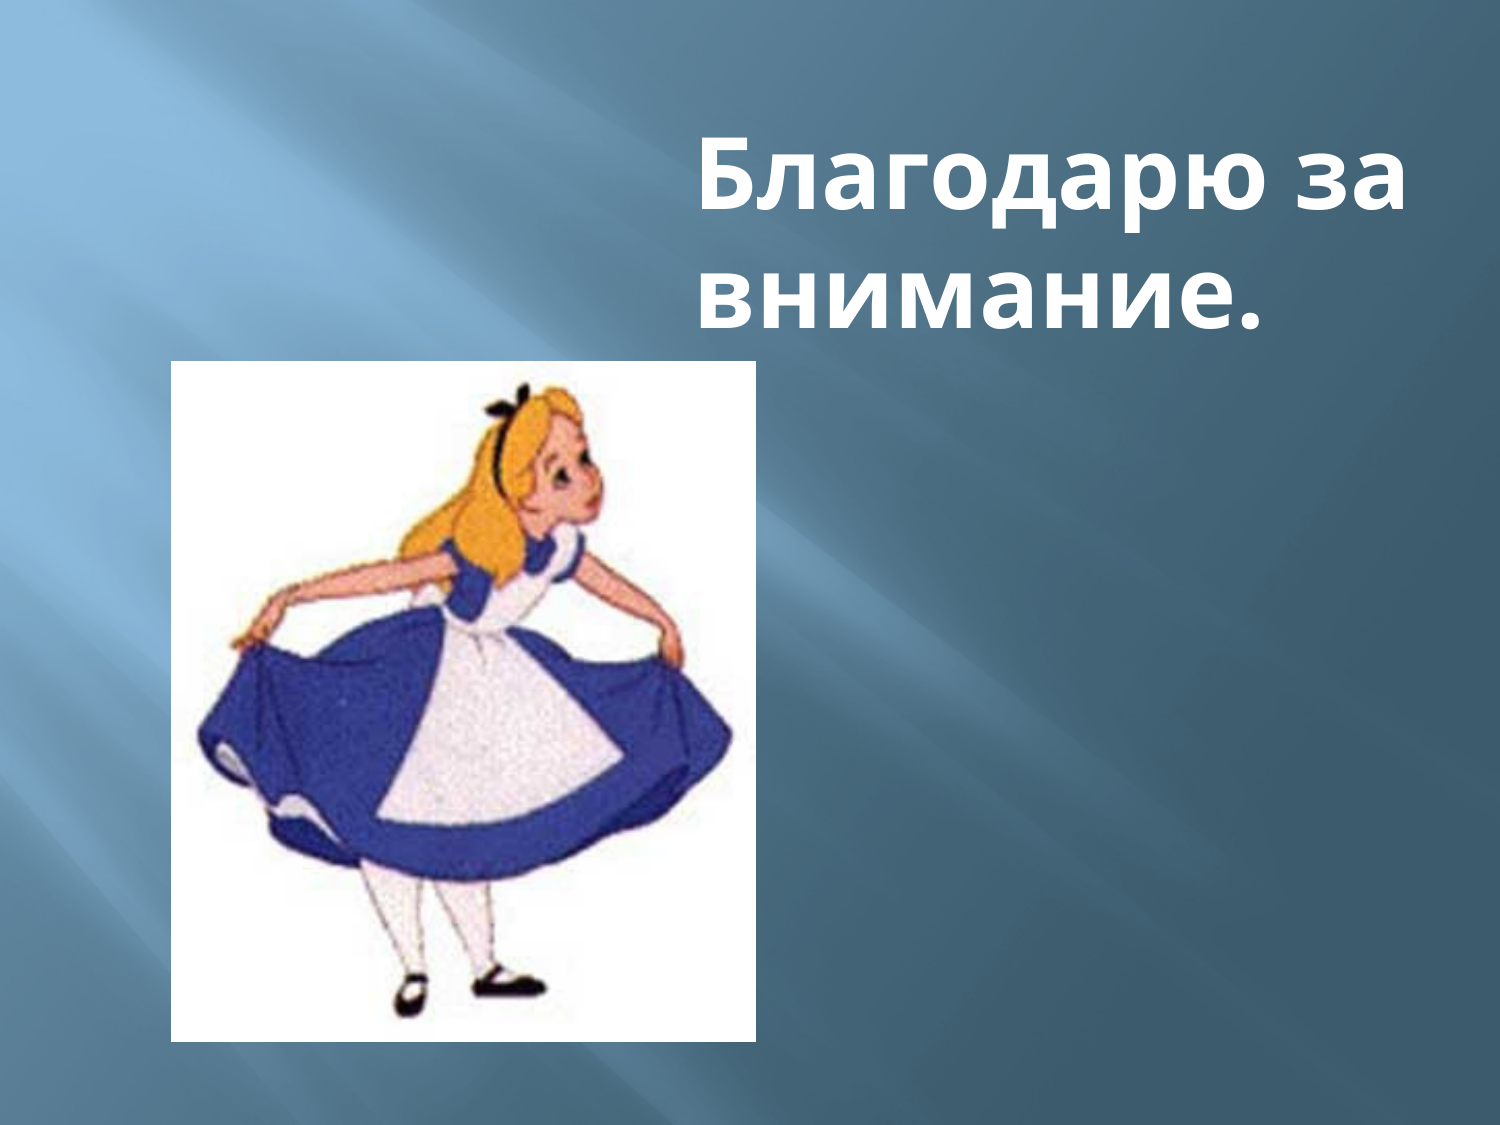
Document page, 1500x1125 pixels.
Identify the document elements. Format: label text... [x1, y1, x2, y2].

picture [170, 361, 756, 1042]
text_box Благодарю за внимание. [679, 101, 1430, 357]
